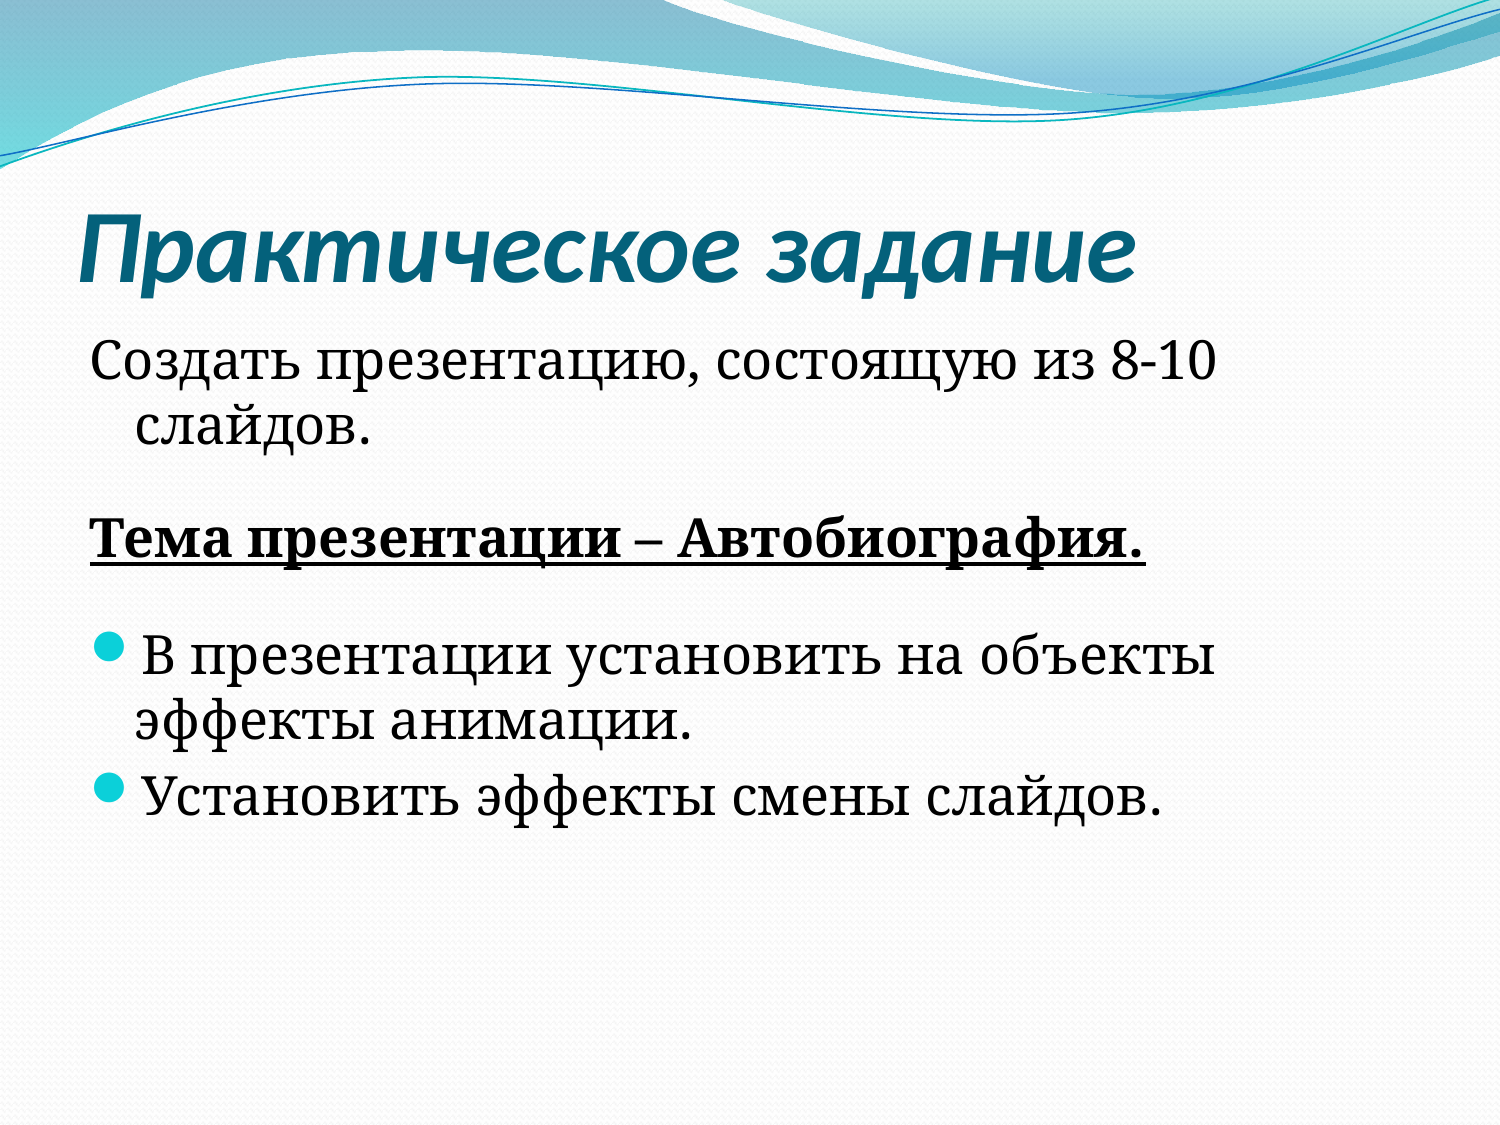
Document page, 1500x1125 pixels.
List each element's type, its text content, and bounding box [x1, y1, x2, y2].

list Создать презентацию, состоящую из 8-10 слайдов. Тема презентации – Автобиография. В презентации установить на объекты эффекты анимации. Установить эффекты смены слайдов. [75, 317, 1425, 1038]
title Практическое задание [75, 115, 1425, 303]
